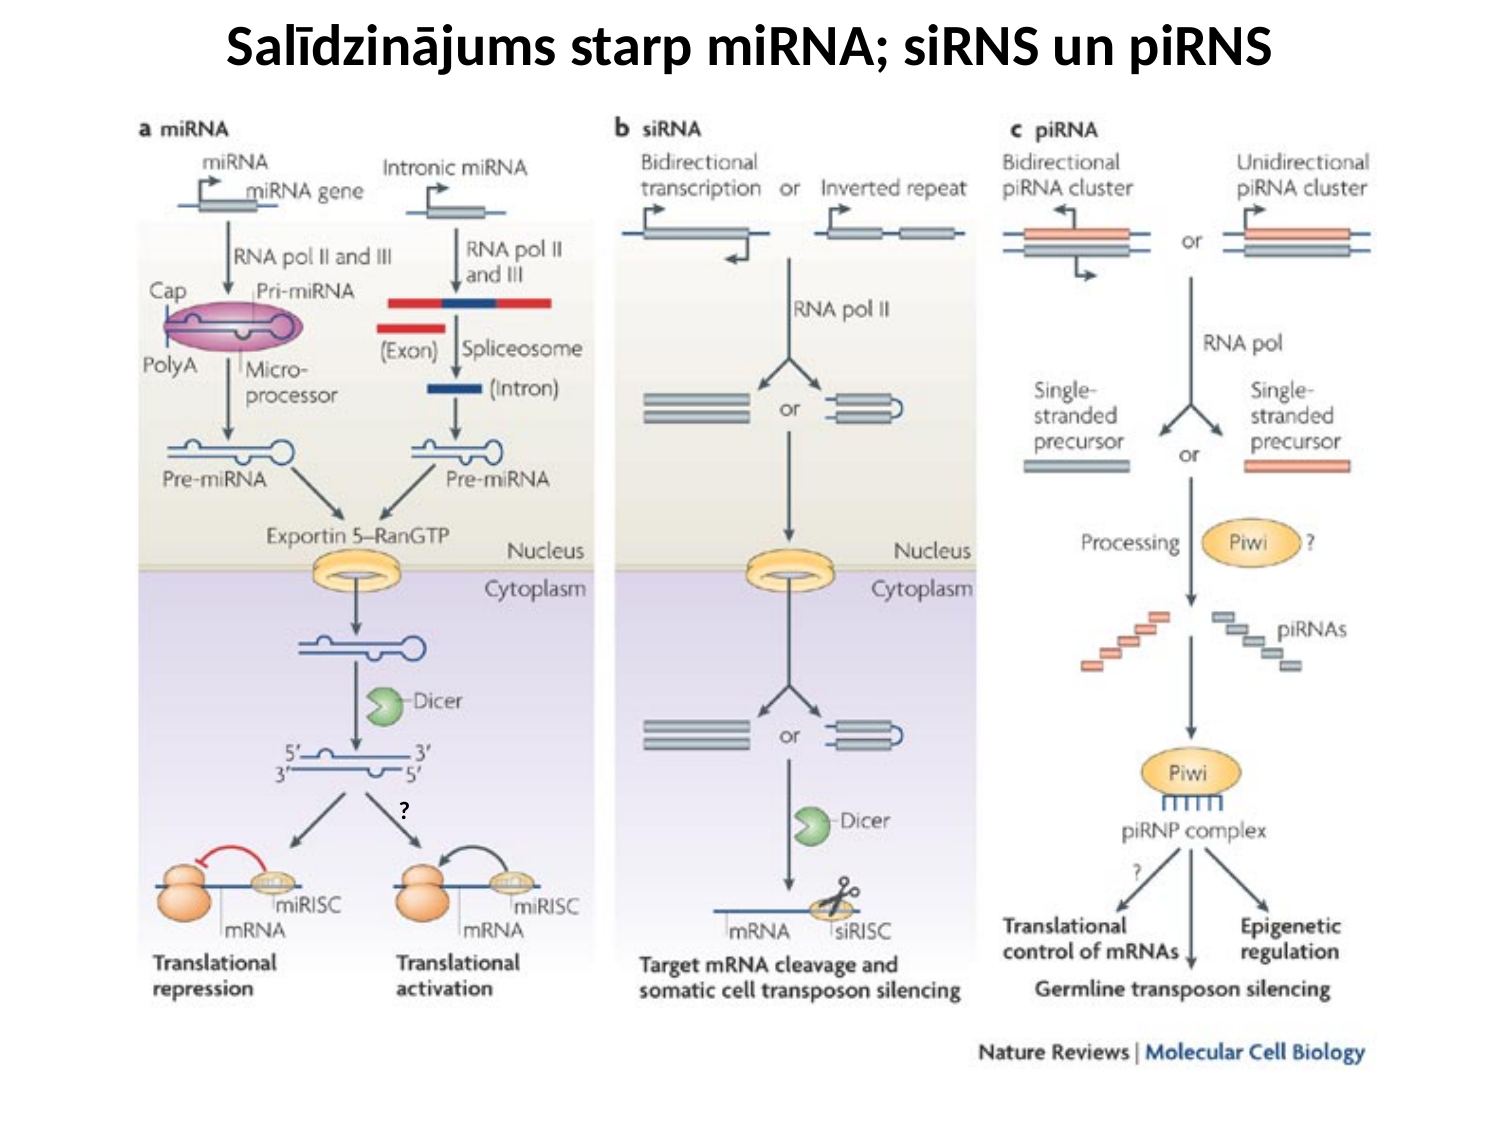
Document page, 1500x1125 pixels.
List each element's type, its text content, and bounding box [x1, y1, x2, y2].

text_box Salīdzinājums starp miRNA; siRNS un piRNS [41, 0, 1459, 85]
picture [135, 113, 1378, 1071]
